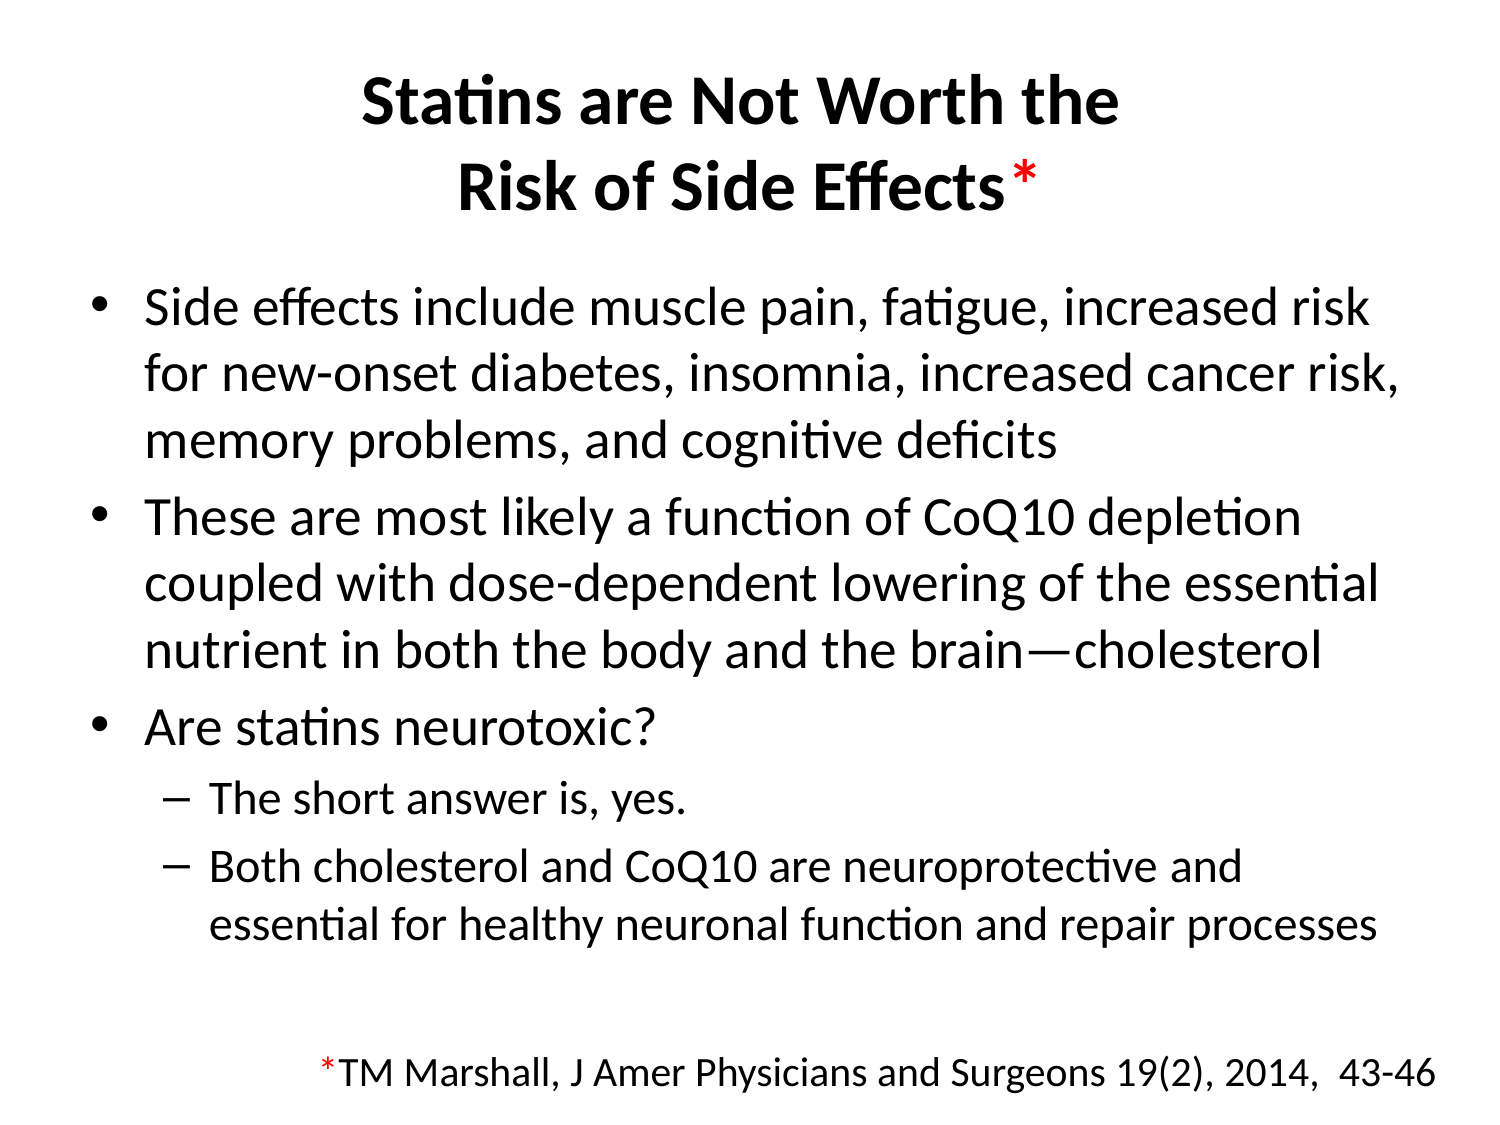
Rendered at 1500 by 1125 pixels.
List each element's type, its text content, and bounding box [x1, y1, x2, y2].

title Statins are Not Worth the Risk of Side Effects* [75, 45, 1425, 233]
text_box *TM Marshall, J Amer Physicians and Surgeons 19(2), 2014, 43-46 [270, 1037, 1472, 1103]
list Side effects include muscle pain, fatigue, increased risk for new-onset diabetes, insomnia, increased cancer risk, memory problems, and cognitive deficits These are most likely a function of CoQ10 depletion coupled with dose-dependent lowering of the essential nutrient in both the body and the brain—cholesterol Are statins neurotoxic? The short answer is, yes. Both cholesterol and CoQ10 are neuroprotective and essential for healthy neuronal function and repair processes [75, 262, 1425, 1005]
